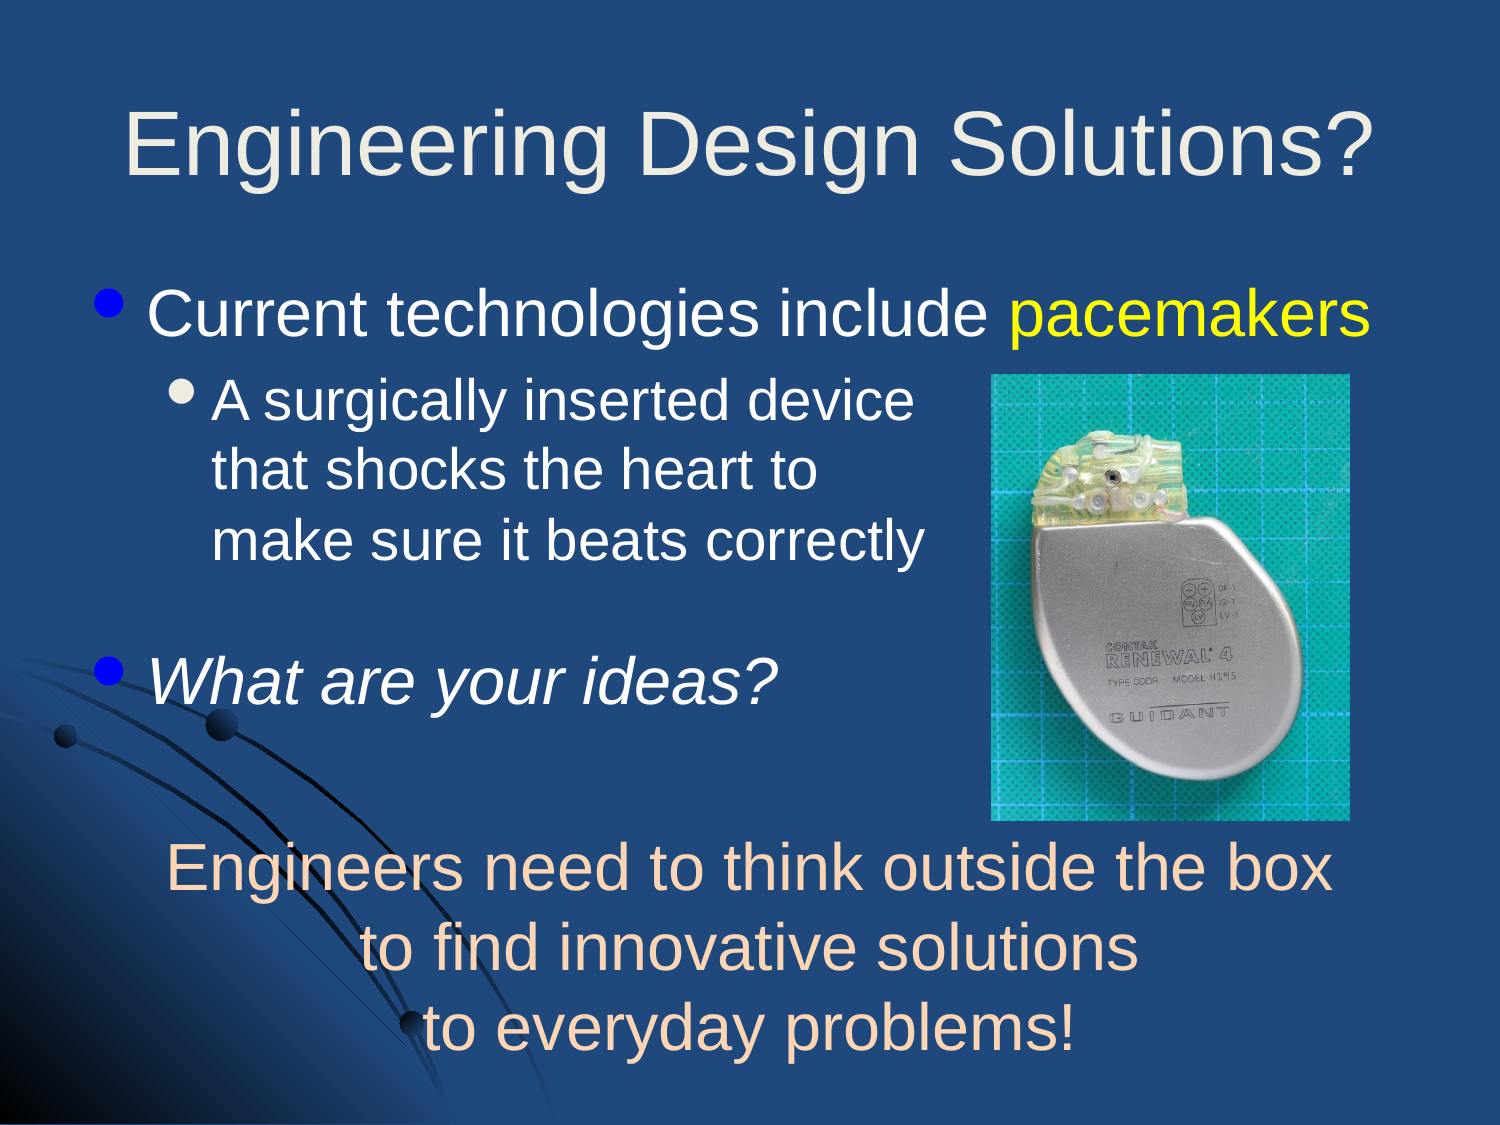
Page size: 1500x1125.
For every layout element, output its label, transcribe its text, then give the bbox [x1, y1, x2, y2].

title Engineering Design Solutions? [75, 45, 1425, 233]
list Current technologies include pacemakers A surgically inserted device that shocks the heart to make sure it beats correctly What are your ideas? Engineers need to think outside the box to find innovative solutions to everyday problems! [75, 262, 1425, 1075]
picture [991, 374, 1350, 821]
